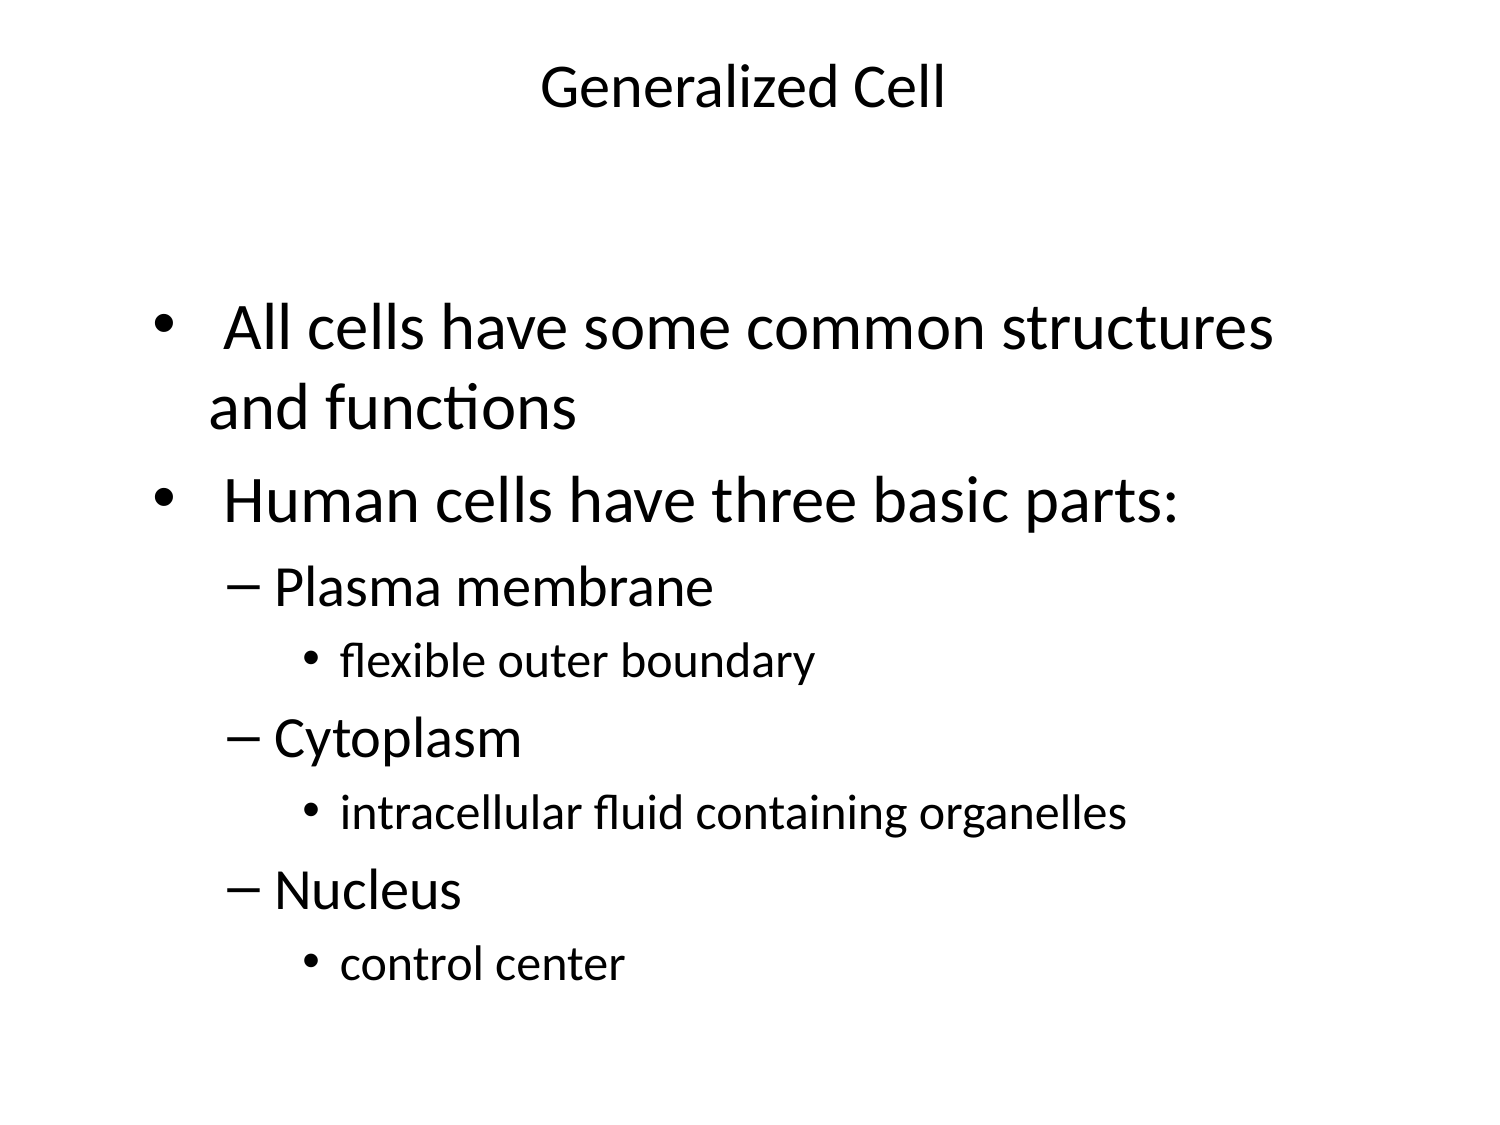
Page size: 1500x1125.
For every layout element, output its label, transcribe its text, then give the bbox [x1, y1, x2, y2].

title Generalized Cell [137, 37, 1350, 129]
list All cells have some common structures and functions Human cells have three basic parts: Plasma membrane flexible outer boundary Cytoplasm intracellular fluid containing organelles Nucleus control center [137, 275, 1363, 1013]
